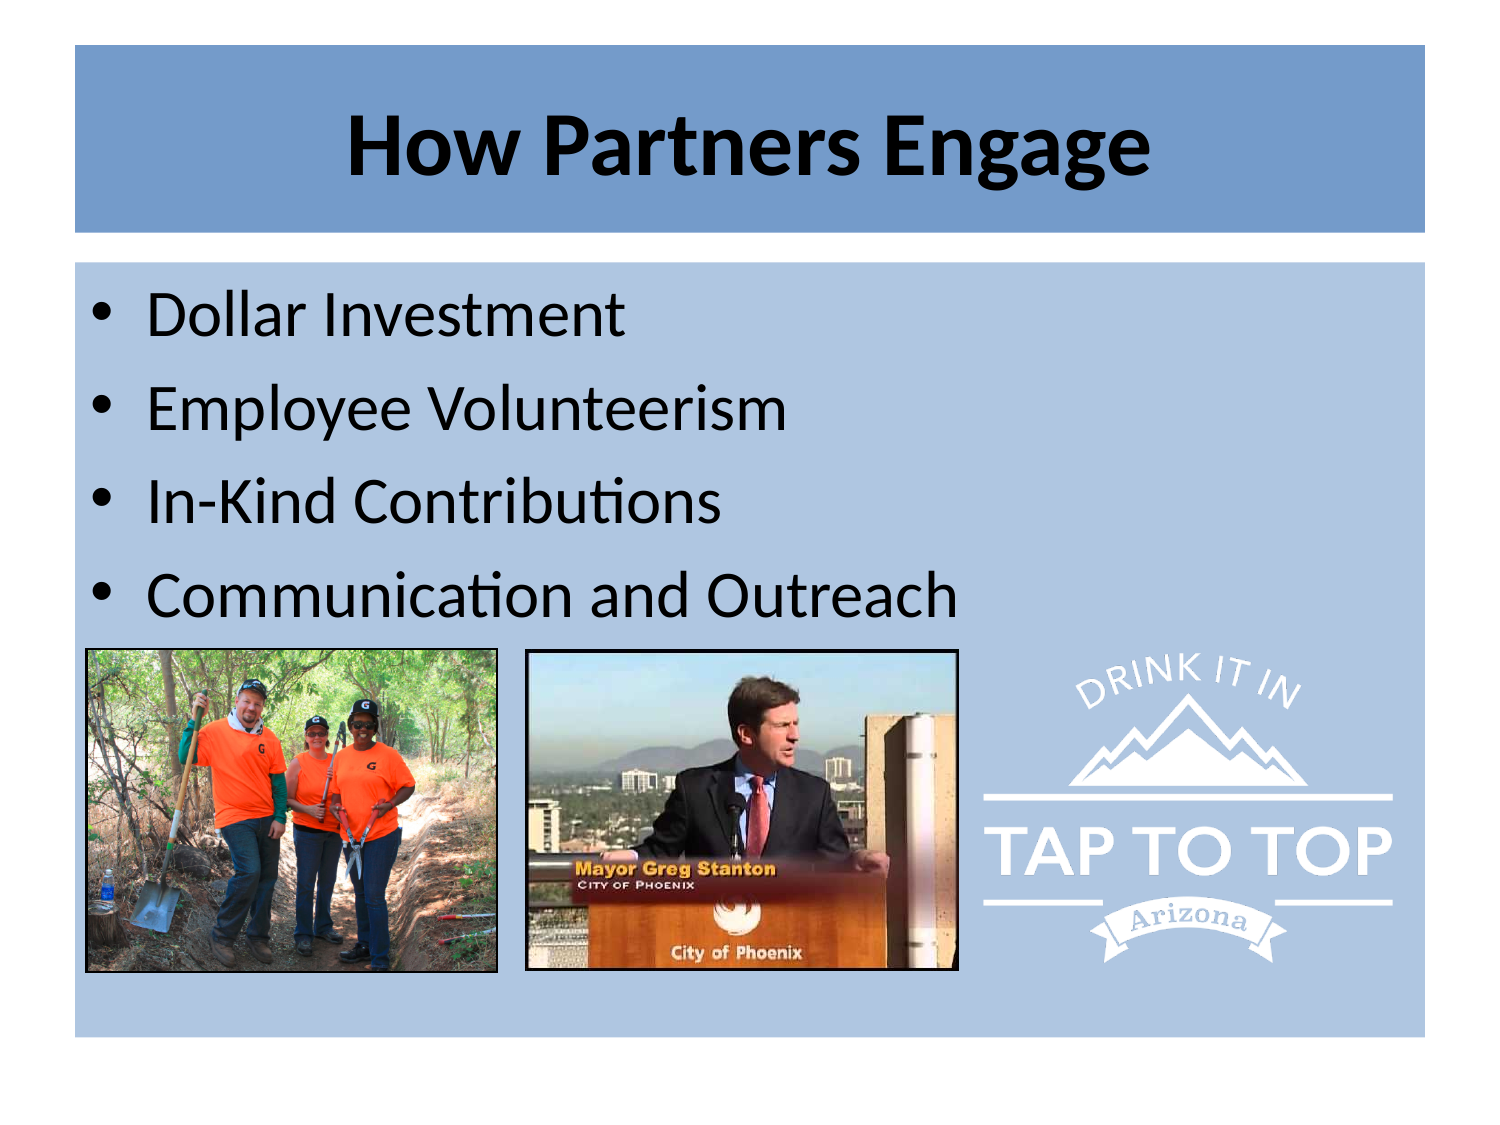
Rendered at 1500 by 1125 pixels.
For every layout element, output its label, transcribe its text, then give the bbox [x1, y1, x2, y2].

picture [524, 649, 959, 971]
list Dollar Investment Employee Volunteerism In-Kind Contributions Communication and Outreach [75, 262, 1425, 1038]
title How Partners Engage [75, 45, 1425, 233]
picture [87, 649, 497, 971]
picture [981, 650, 1395, 967]
